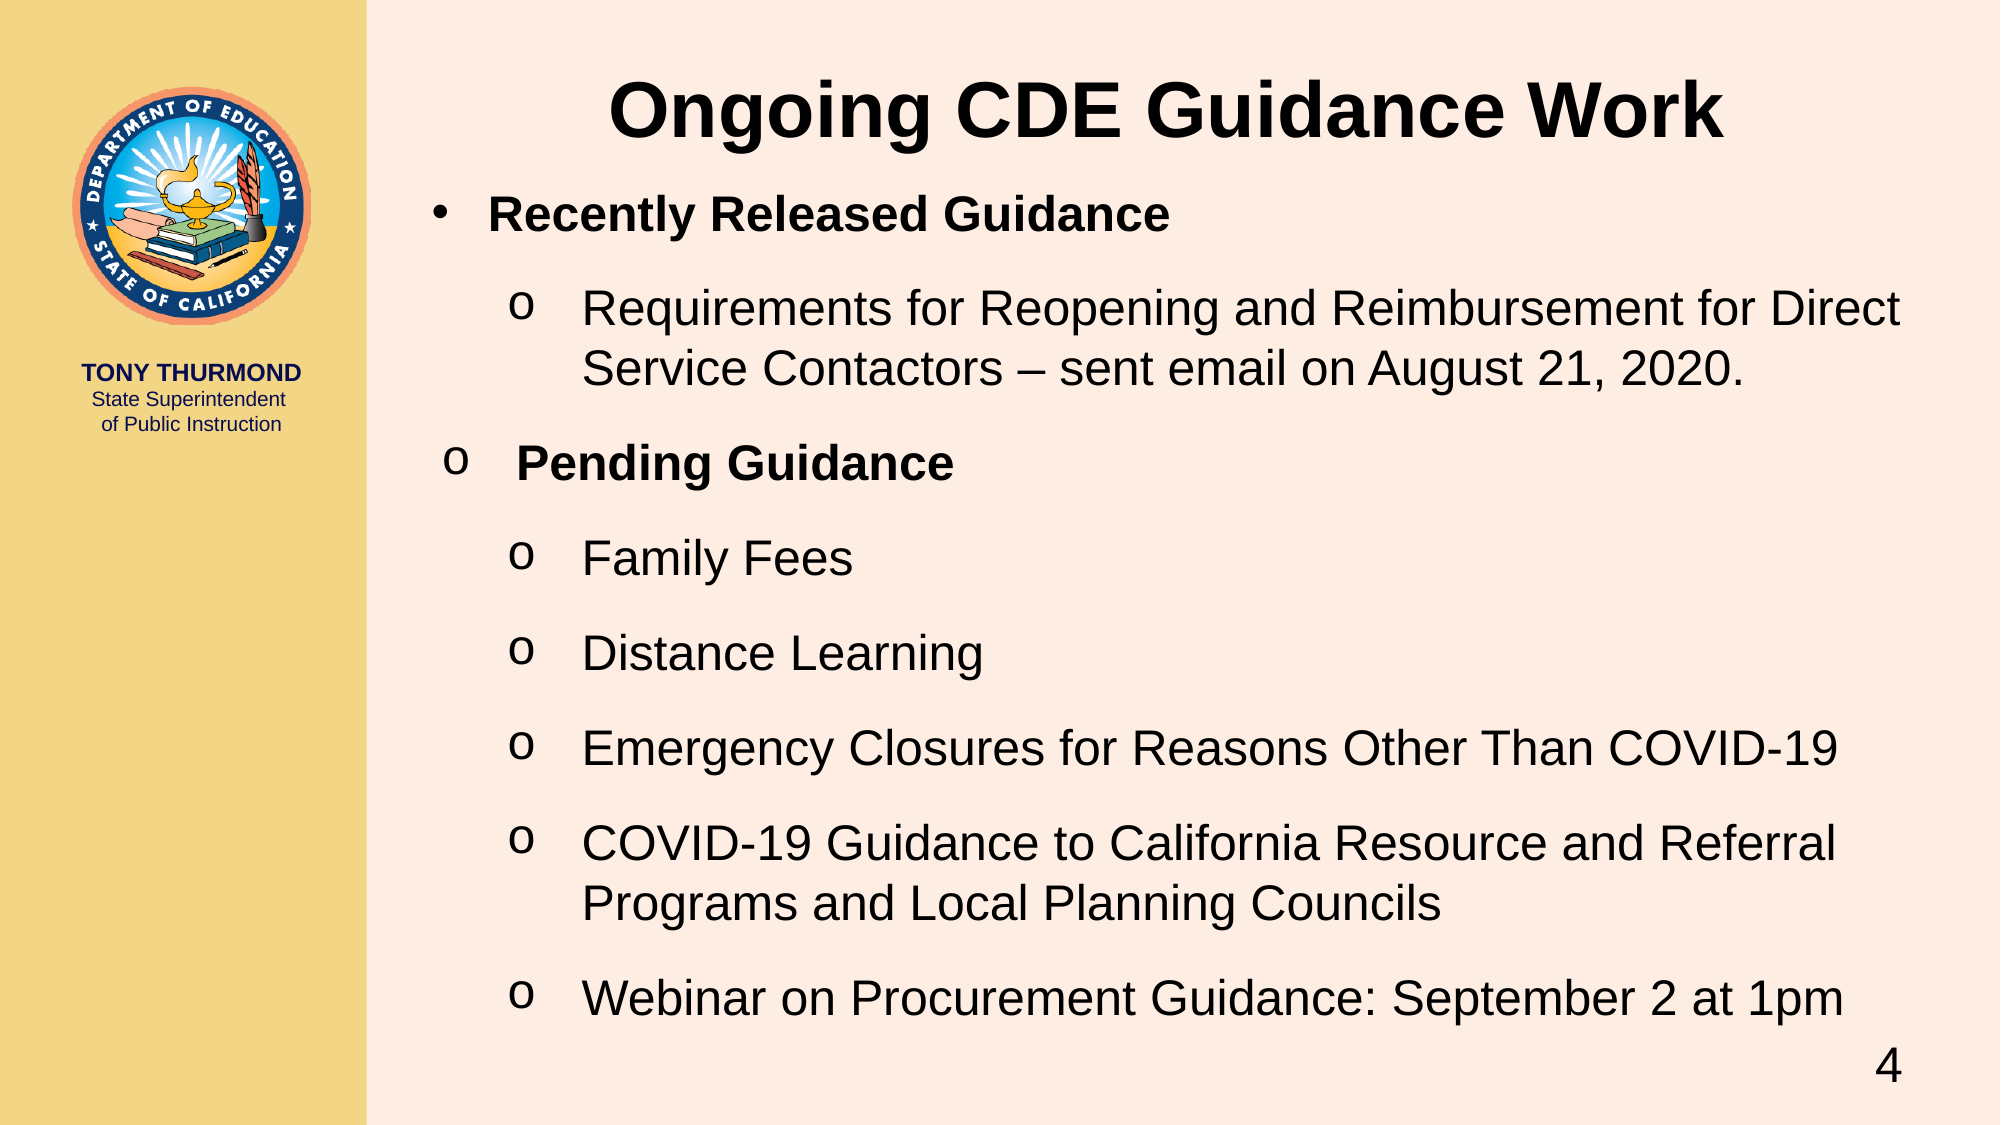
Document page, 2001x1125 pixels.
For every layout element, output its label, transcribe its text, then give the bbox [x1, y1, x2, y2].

picture [72, 86, 311, 325]
slide_number 4 [1551, 1025, 1918, 1100]
list Recently Released Guidance Requirements for Reopening and Reimbursement for Direct Service Contactors – sent email on August 21, 2020. Pending Guidance Family Fees Distance Learning Emergency Closures for Reasons Other Than COVID-19 COVID-19 Guidance to California Resource and Referral Programs and Local Planning Councils Webinar on Procurement Guidance: September 2 at 1pm [416, 173, 1983, 1099]
title Ongoing CDE Guidance Work [415, 37, 1918, 174]
